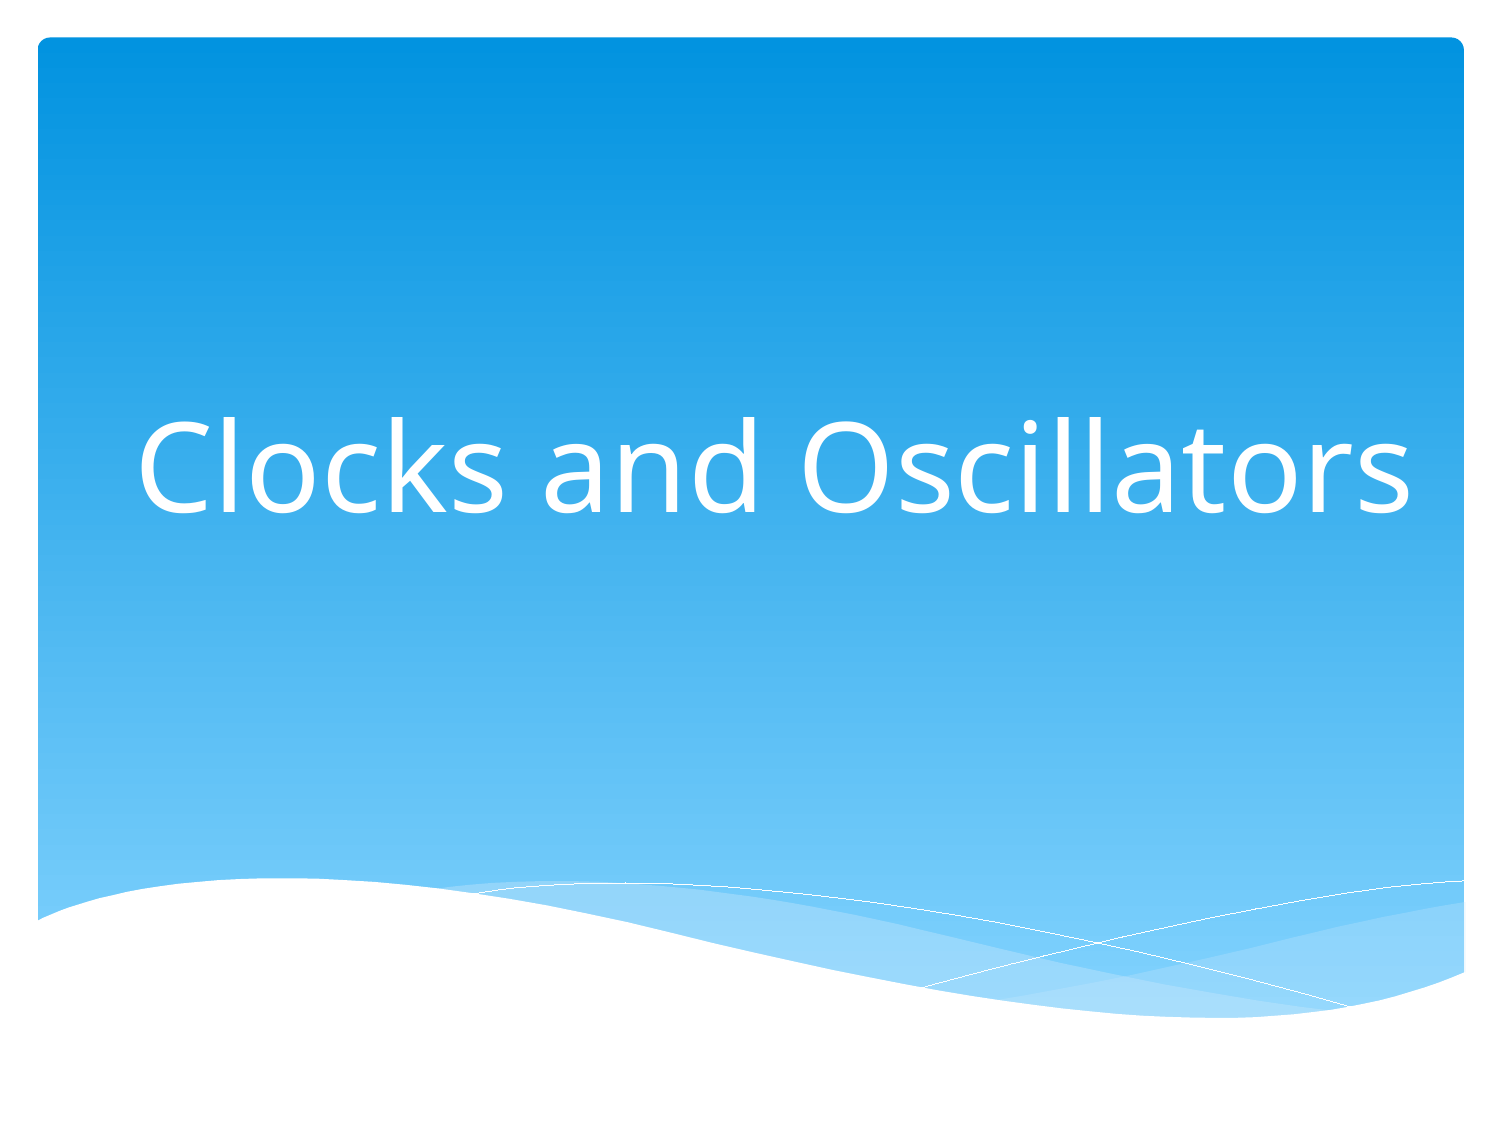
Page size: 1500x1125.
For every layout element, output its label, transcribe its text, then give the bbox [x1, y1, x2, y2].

title Clocks and Oscillators [112, 350, 1438, 575]
